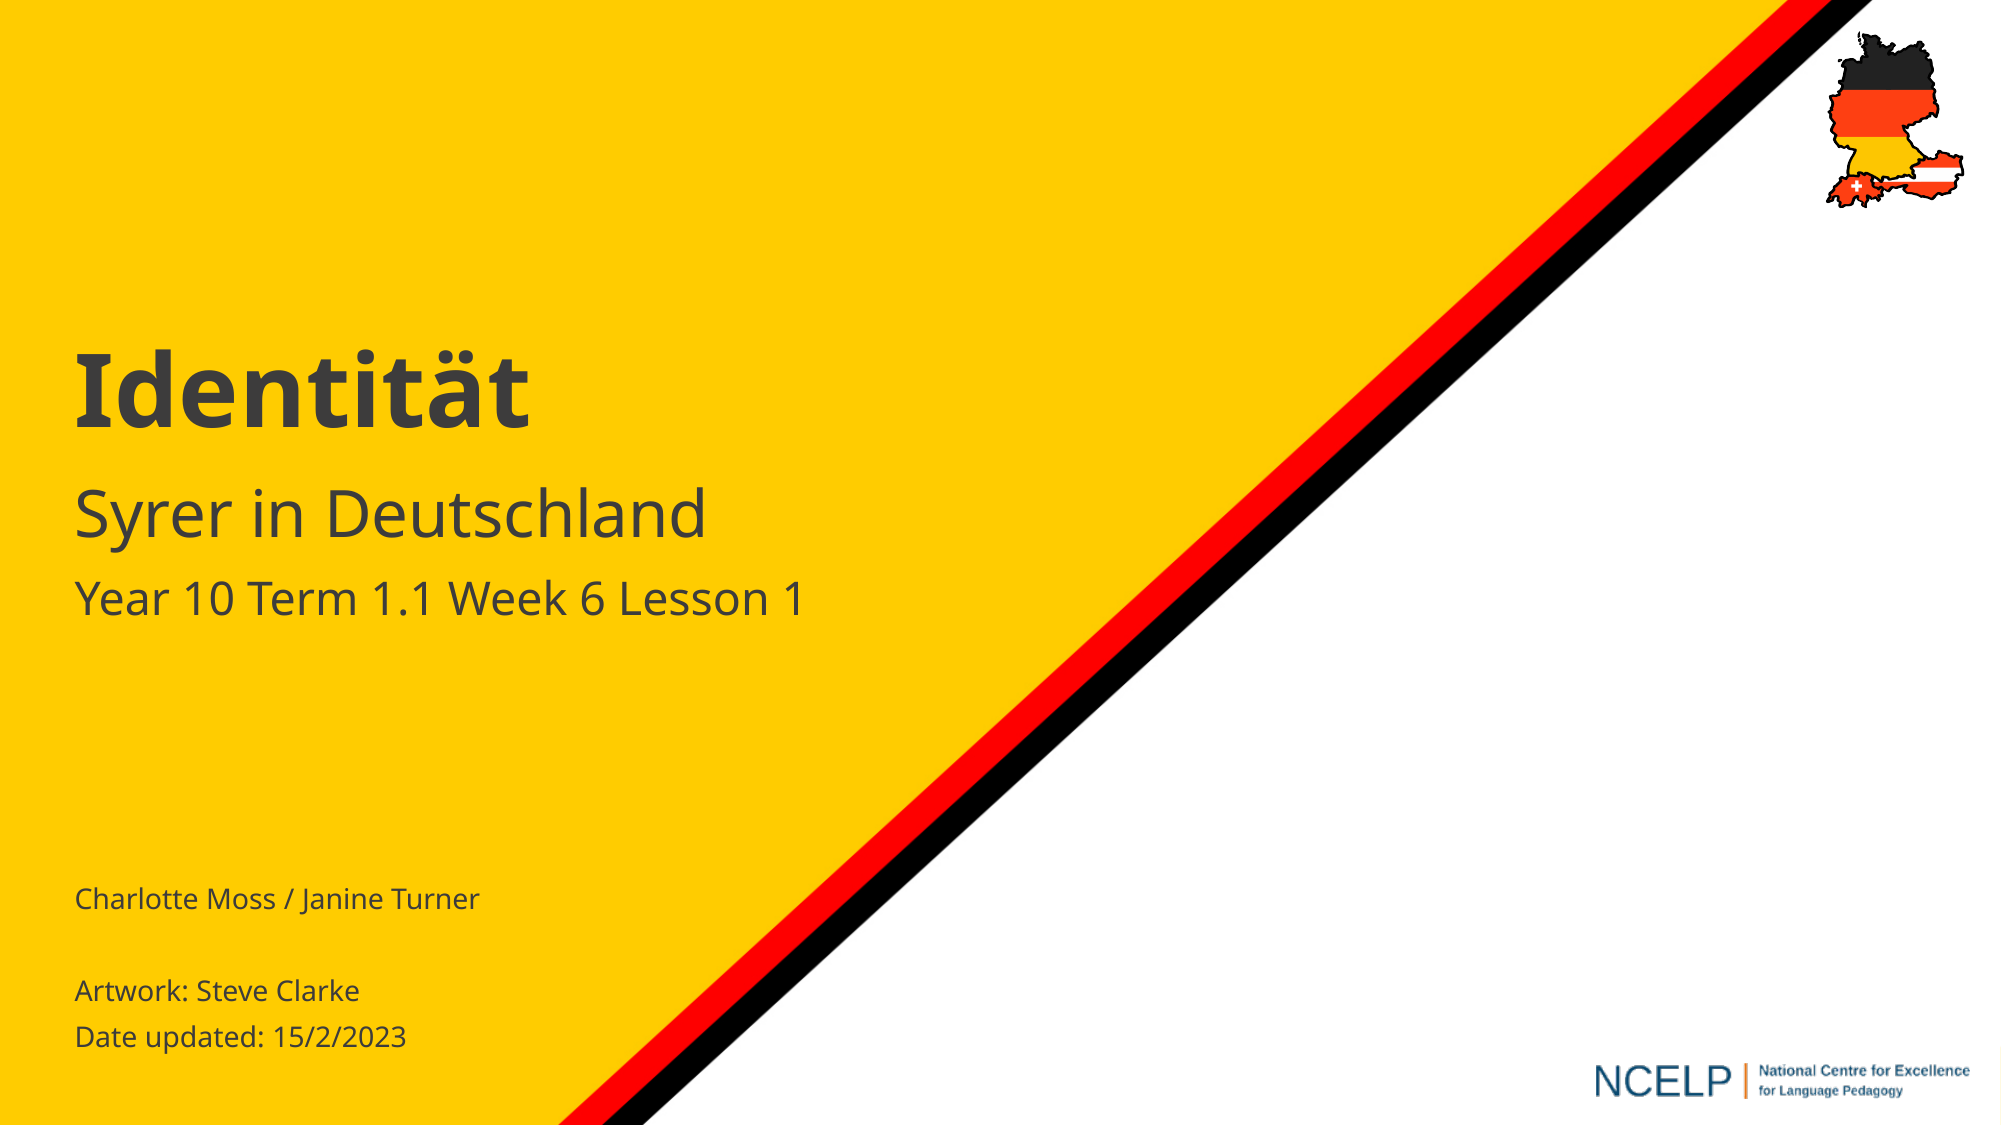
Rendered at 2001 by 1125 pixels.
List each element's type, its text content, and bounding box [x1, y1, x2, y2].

list Charlotte Moss / Janine Turner Artwork: Steve Clarke Date updated: 15/2/2023 [59, 874, 548, 1064]
picture [0, 0, 2001, 1125]
list Identität Syrer in Deutschland [59, 320, 1149, 563]
list Year 10 Term 1.1 Week 6 Lesson 1 [59, 562, 858, 642]
